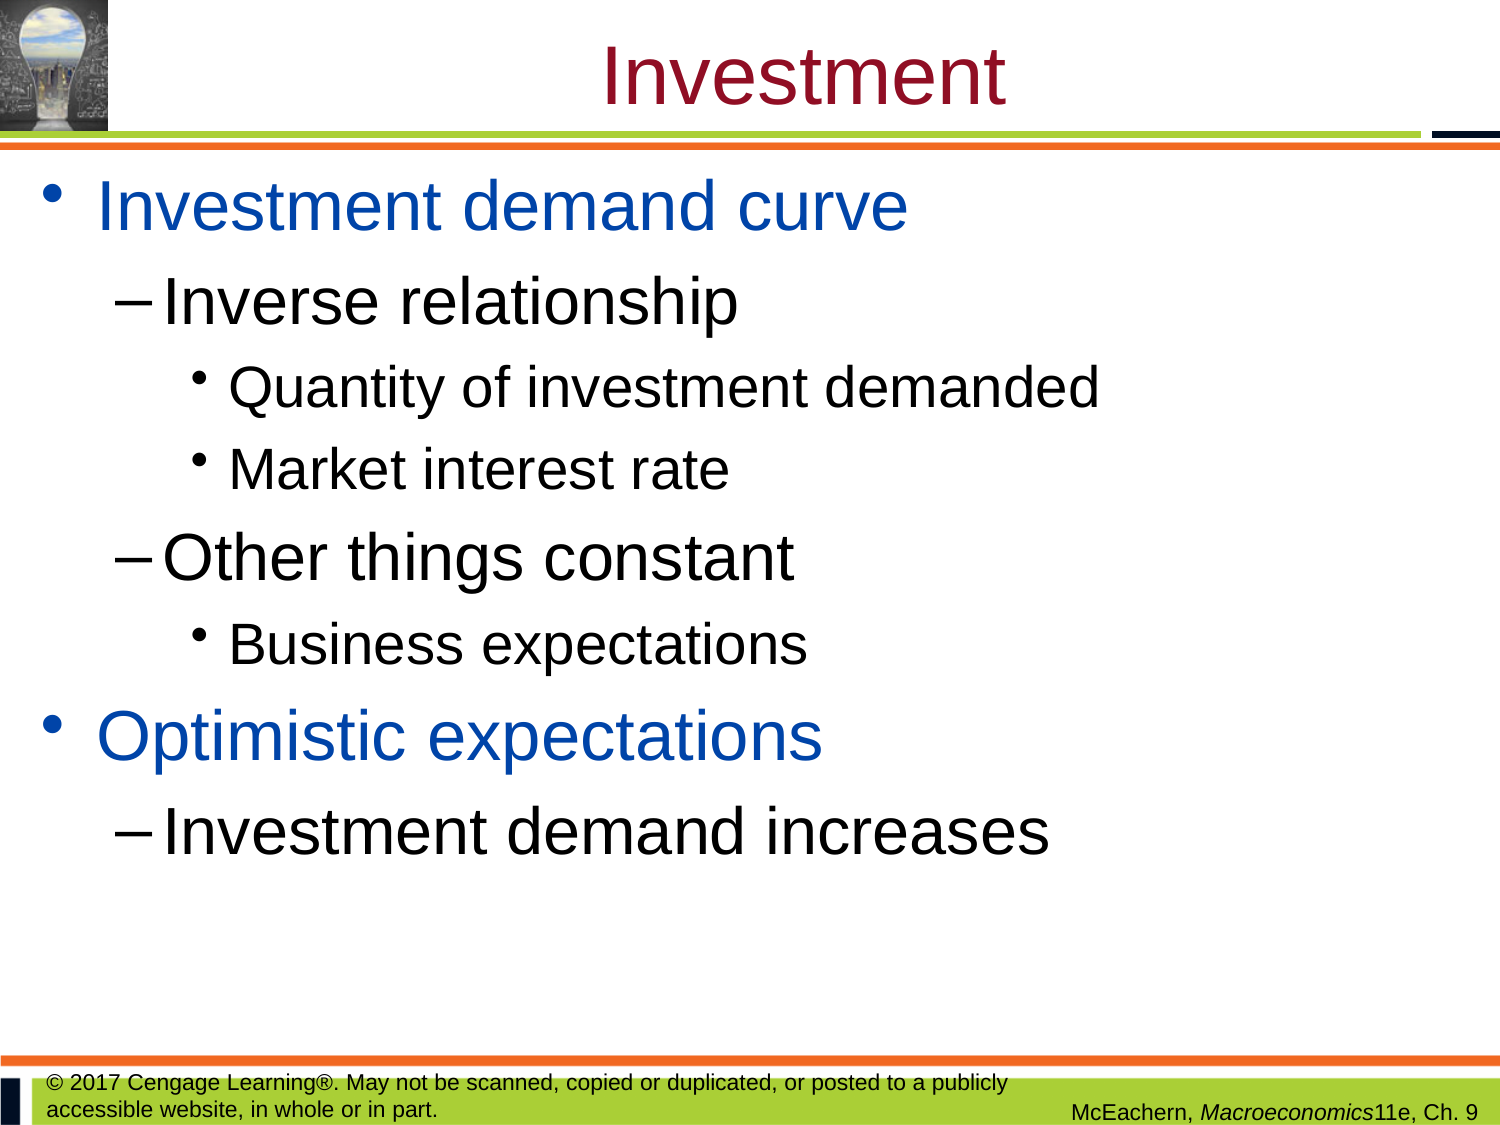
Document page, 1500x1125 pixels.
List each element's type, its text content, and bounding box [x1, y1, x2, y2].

picture [2, 1056, 1500, 1124]
footer © 2017 Cengage Learning®. May not be scanned, copied or duplicated, or posted to a publicly accessible website, in whole or in part. [31, 1065, 1048, 1125]
list Investment demand curve Inverse relationship Quantity of investment demanded Market interest rate Other things constant Business expectations Optimistic expectations Investment demand increases [25, 151, 1475, 1058]
picture [0, 0, 1500, 150]
title Investment [107, 0, 1500, 142]
